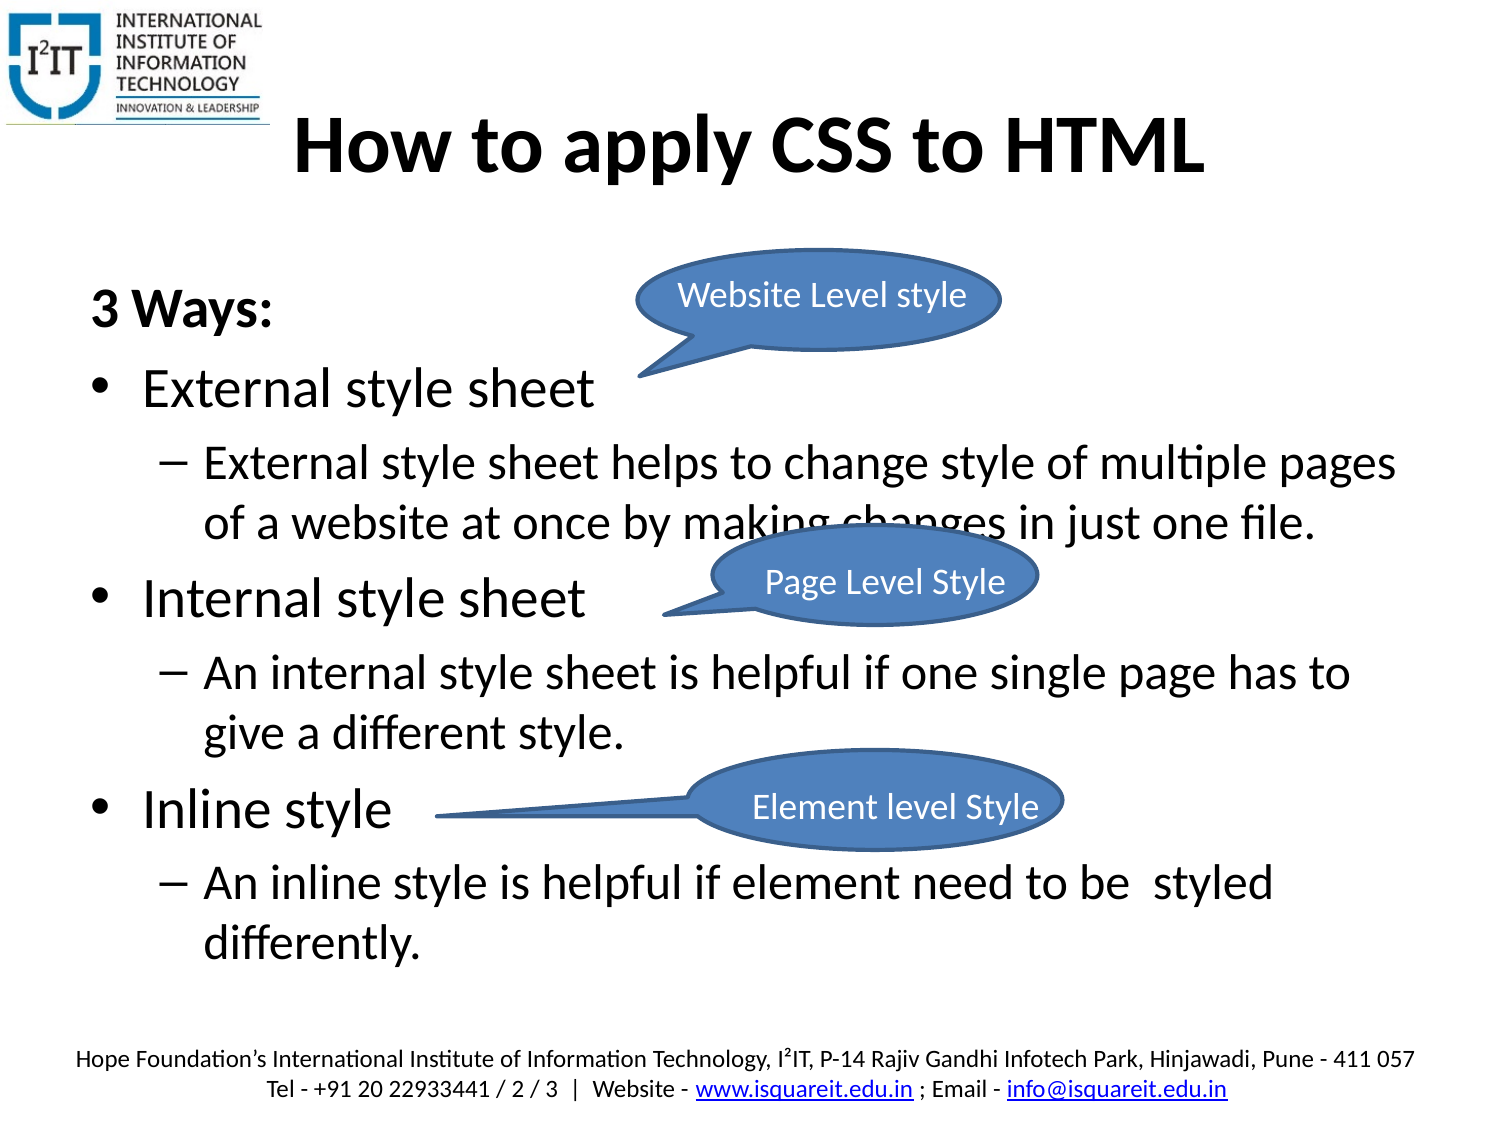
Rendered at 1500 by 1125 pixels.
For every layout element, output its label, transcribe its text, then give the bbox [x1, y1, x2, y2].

list 3 Ways: External style sheet External style sheet helps to change style of multiple pages of a website at once by making changes in just one file. Internal style sheet An internal style sheet is helpful if one single page has to give a different style. Inline style An inline style is helpful if element need to be styled differently. [75, 262, 1425, 1005]
text_box Element level Style [737, 774, 1113, 835]
text_box [692, 247, 946, 262]
footer Hope Foundation’s International Institute of Information Technology, I²IT, P-14 Rajiv Gandhi Infotech Park, Hinjawadi, Pune - 411 057 Tel - +91 20 22933441 / 2 / 3 | Website - www.isquareit.edu.in ; Email - info@isquareit.edu.in [35, 1042, 1465, 1103]
text_box [824, 537, 1138, 600]
text_box [434, 747, 1041, 853]
text_box Page Level Style [749, 549, 1063, 610]
picture [0, 0, 270, 126]
title How to apply CSS to HTML [75, 45, 1425, 233]
text_box Website Level style [662, 262, 1000, 323]
text_box [661, 522, 998, 628]
text_box [635, 272, 984, 379]
